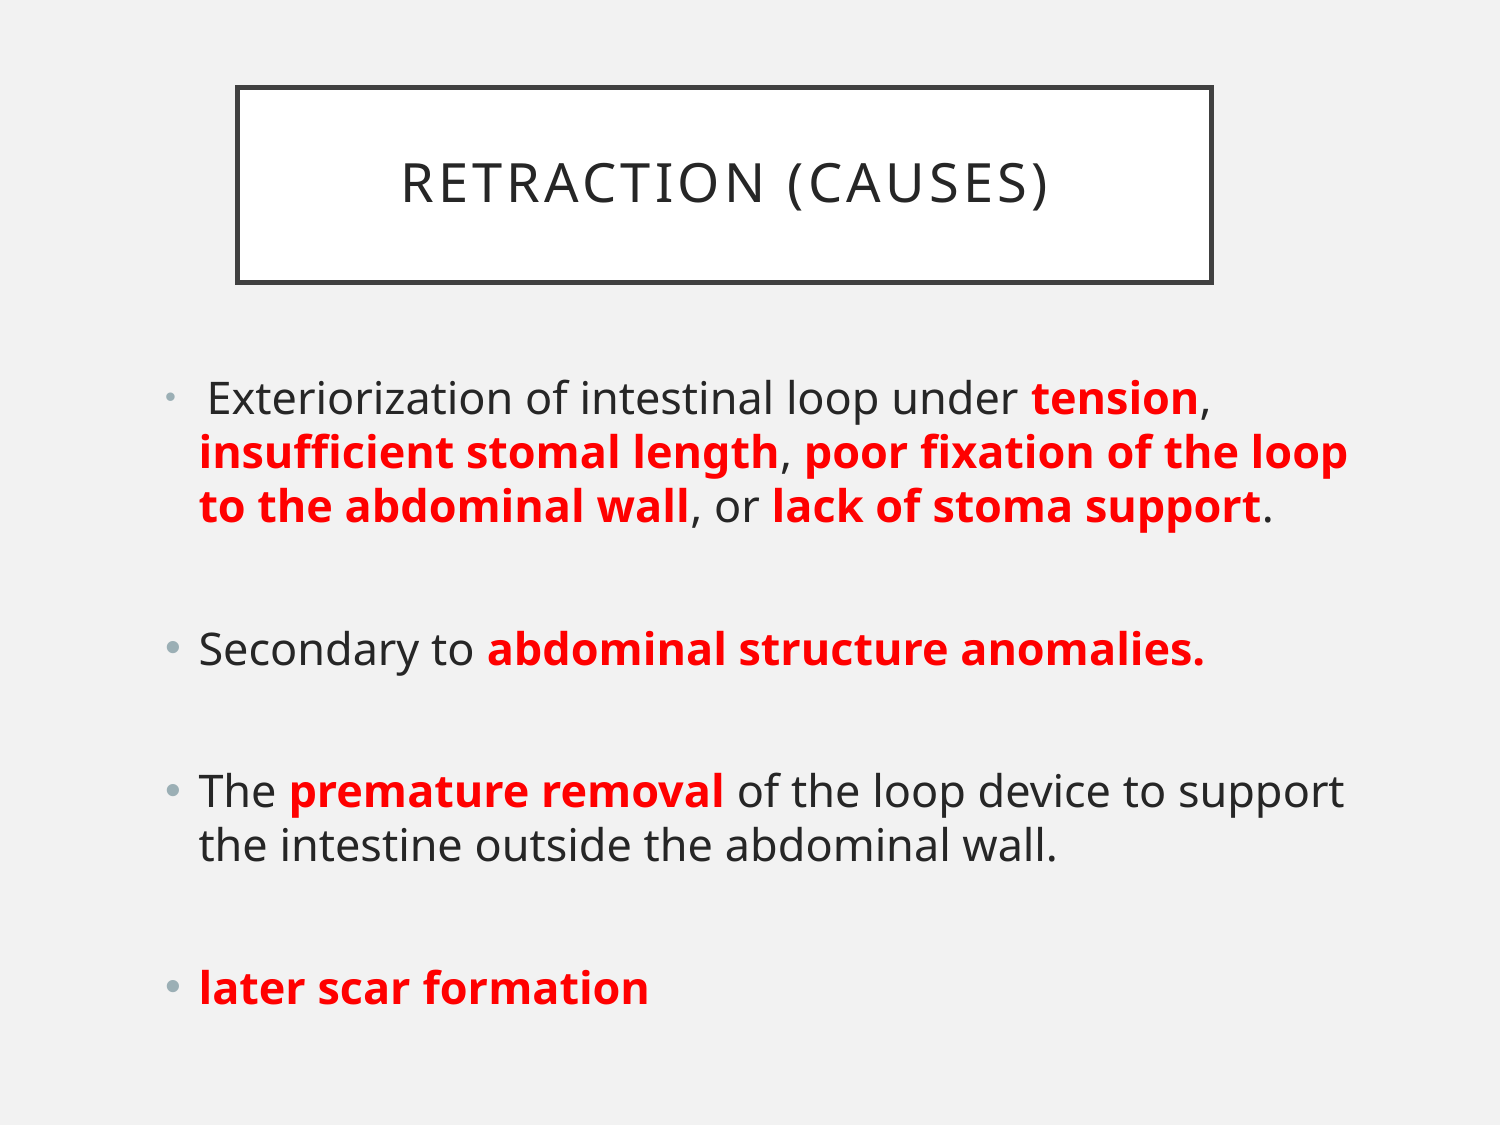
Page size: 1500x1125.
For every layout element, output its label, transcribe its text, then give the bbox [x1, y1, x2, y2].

list Exteriorization of intestinal loop under tension, insufficient stomal length, poor fixation of the loop to the abdominal wall, or lack of stoma support. Secondary to abdominal structure anomalies. The premature removal of the loop device to support the intestine outside the abdominal wall. later scar formation [150, 362, 1375, 1063]
title Retraction (causes) [235, 85, 1214, 285]
